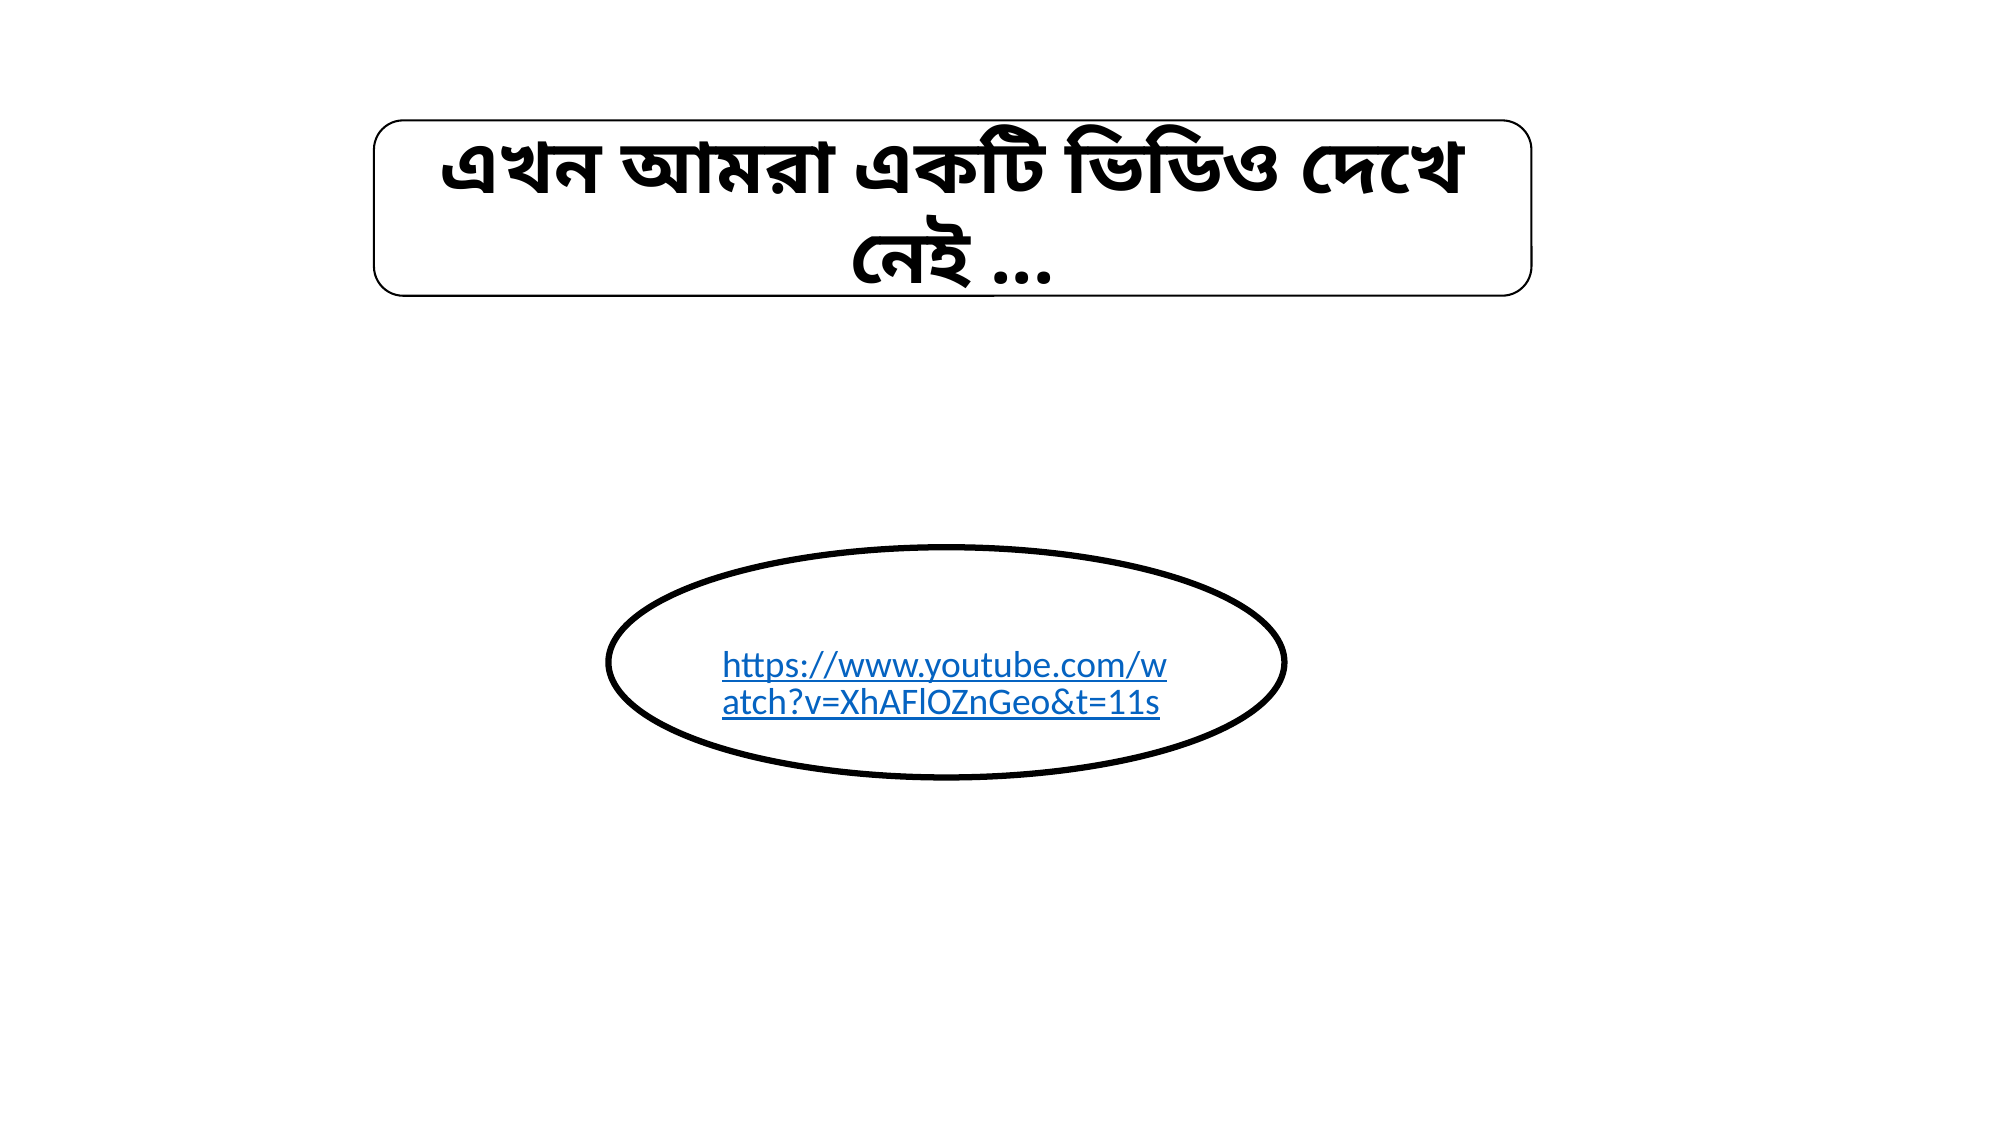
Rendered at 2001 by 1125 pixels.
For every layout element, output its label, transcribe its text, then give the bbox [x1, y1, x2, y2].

text_box https://www.youtube.com/watch?v=XhAFlOZnGeo&t=11s [607, 546, 1286, 779]
text_box এখন আমরা একটি ভিডিও দেখে নেই ... [372, 119, 1533, 297]
